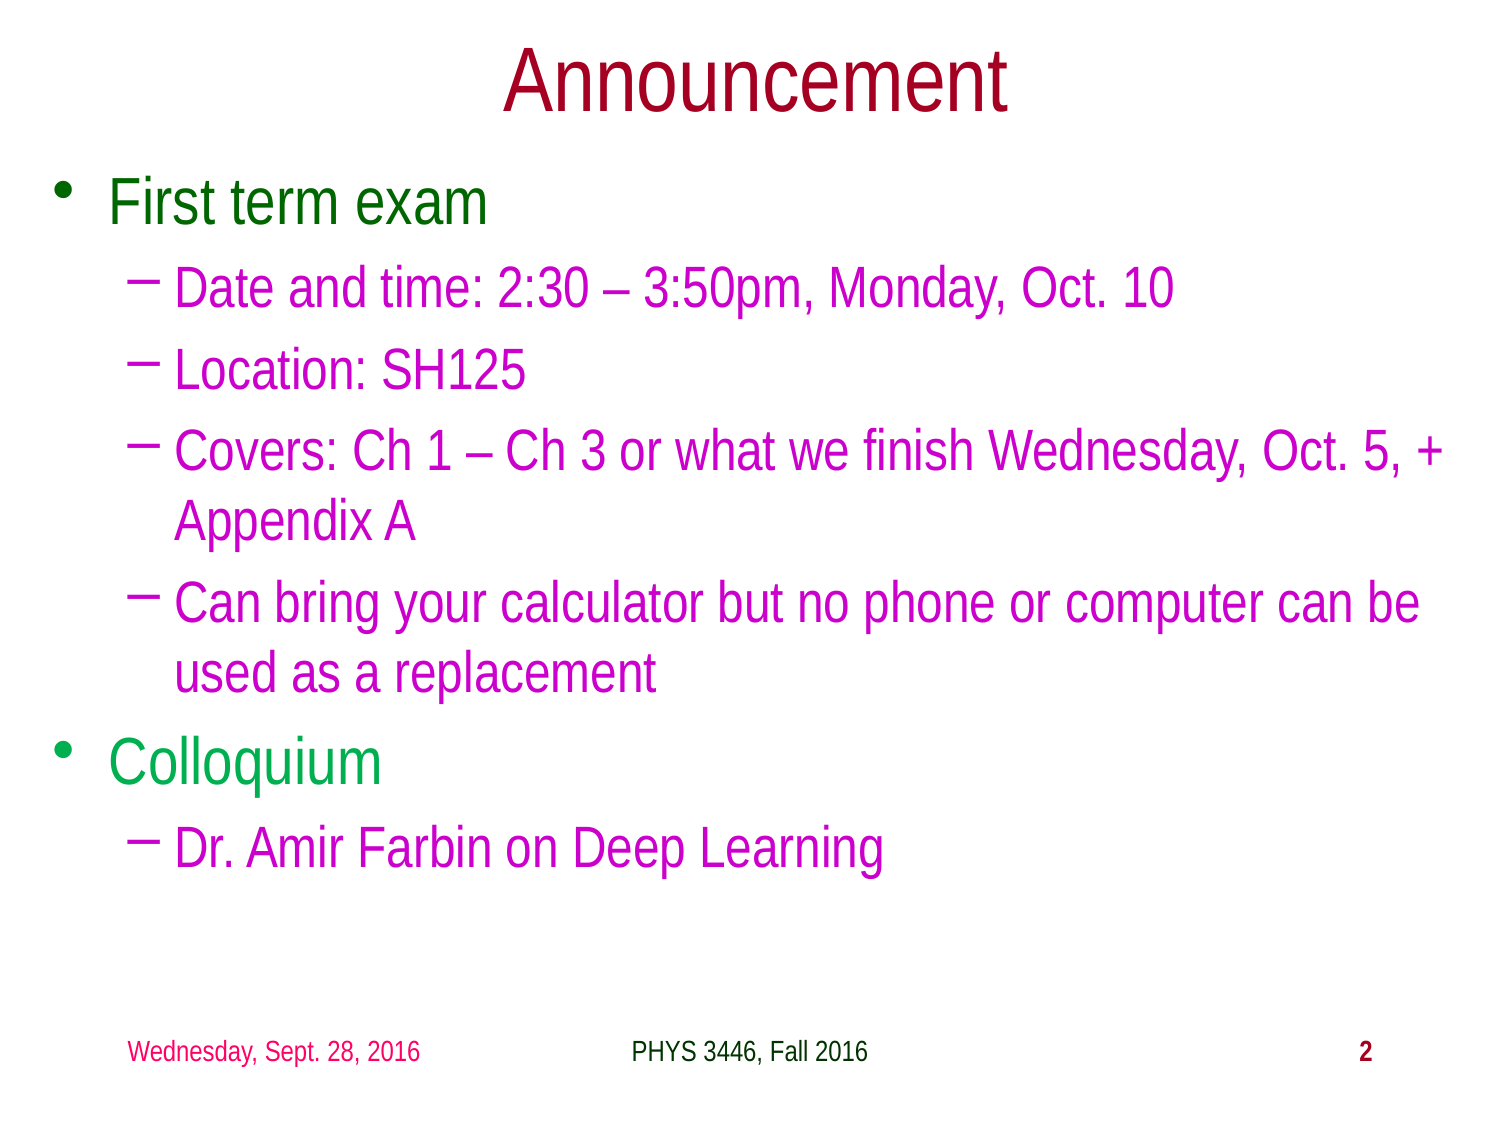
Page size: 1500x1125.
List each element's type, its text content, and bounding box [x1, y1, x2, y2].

list First term exam Date and time: 2:30 – 3:50pm, Monday, Oct. 10 Location: SH125 Covers: Ch 1 – Ch 3 or what we finish Wednesday, Oct. 5, + Appendix A Can bring your calculator but no phone or computer can be used as a replacement Colloquium Dr. Amir Farbin on Deep Learning [37, 149, 1475, 1038]
footer PHYS 3446, Fall 2016 [512, 1038, 988, 1100]
title Announcement [99, 24, 1413, 125]
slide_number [112, 1038, 463, 1100]
slide_number 2 [1074, 1038, 1388, 1100]
